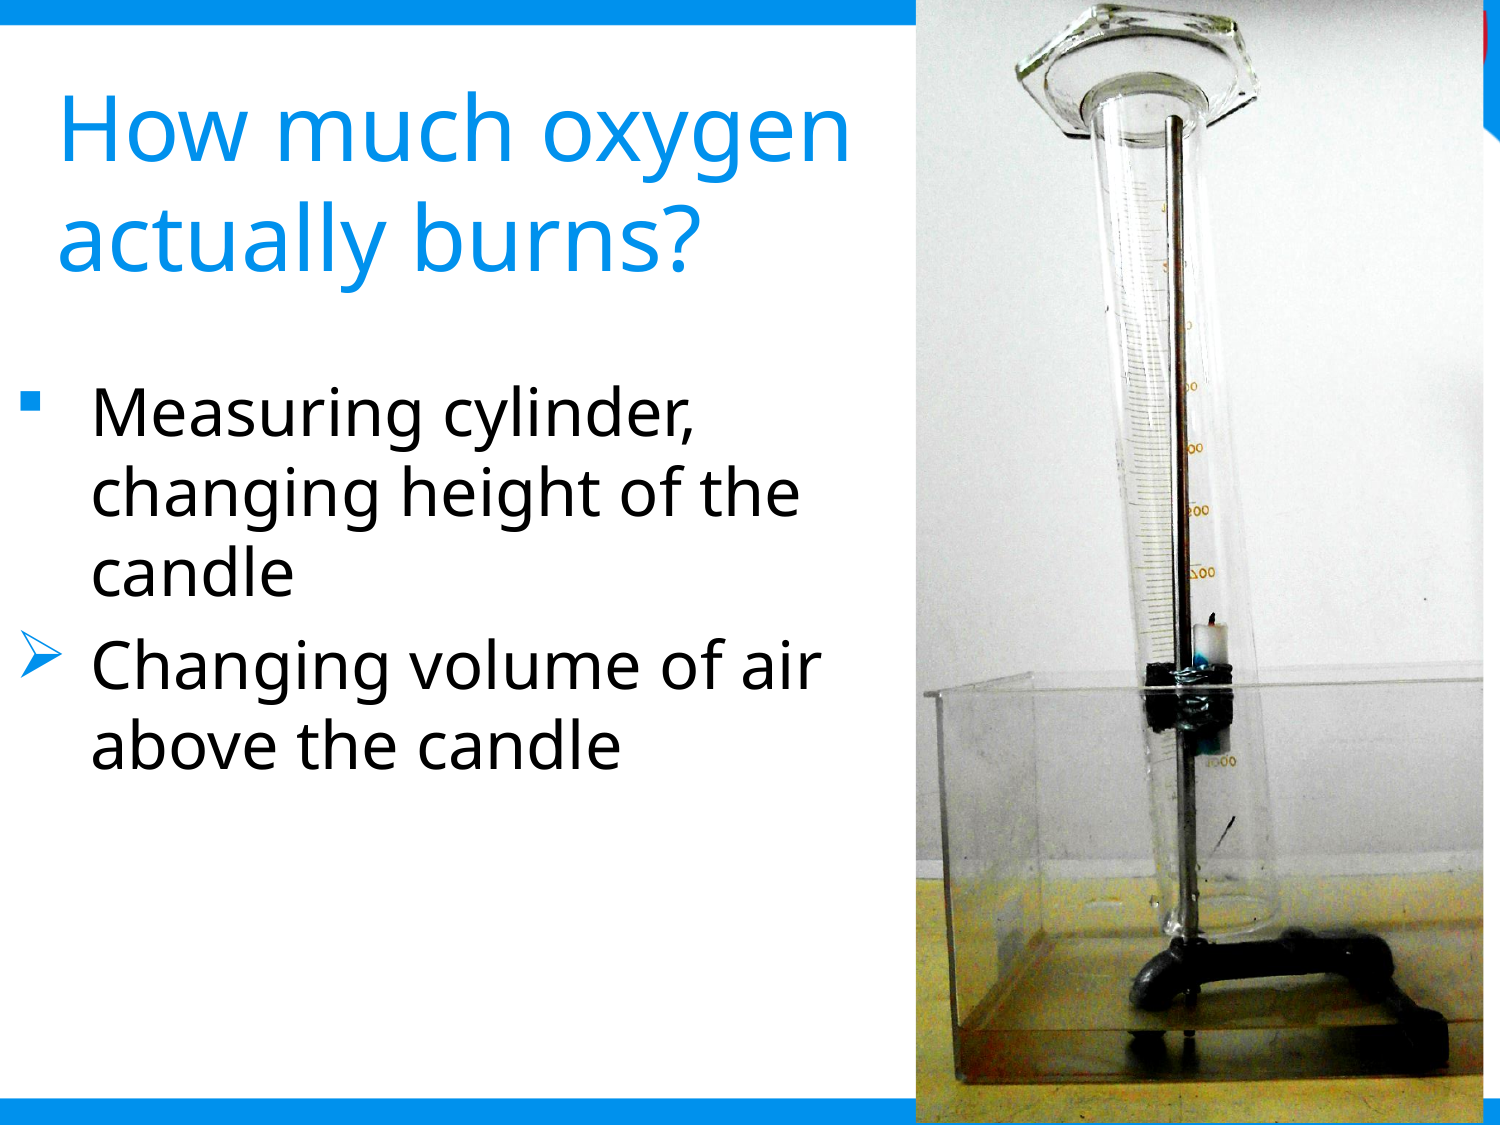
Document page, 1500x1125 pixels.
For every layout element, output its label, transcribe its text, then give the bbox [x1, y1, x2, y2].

slide_number 19 [1074, 1057, 1425, 1108]
list Measuring cylinder, changing height of the candle Changing volume of air above the candle [0, 361, 915, 1005]
picture [0, 0, 1500, 1125]
title How much oxygen actually burns? [41, 45, 915, 315]
